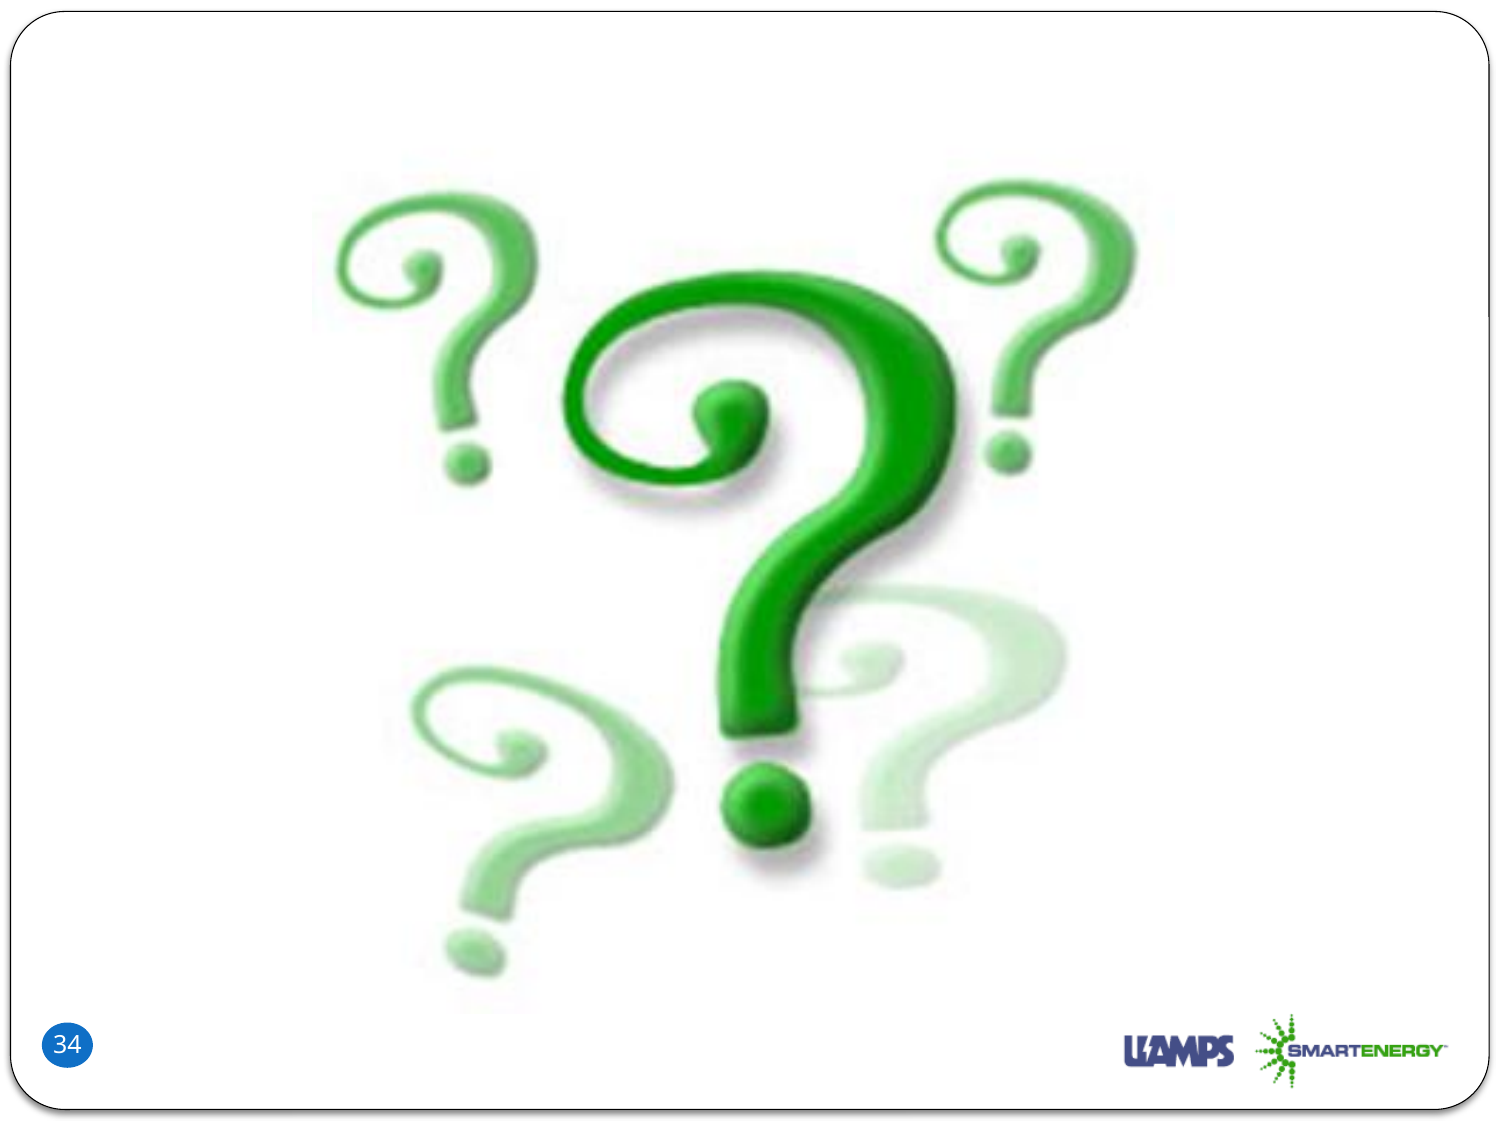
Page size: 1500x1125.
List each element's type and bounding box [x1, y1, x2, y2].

picture [312, 105, 1450, 1091]
